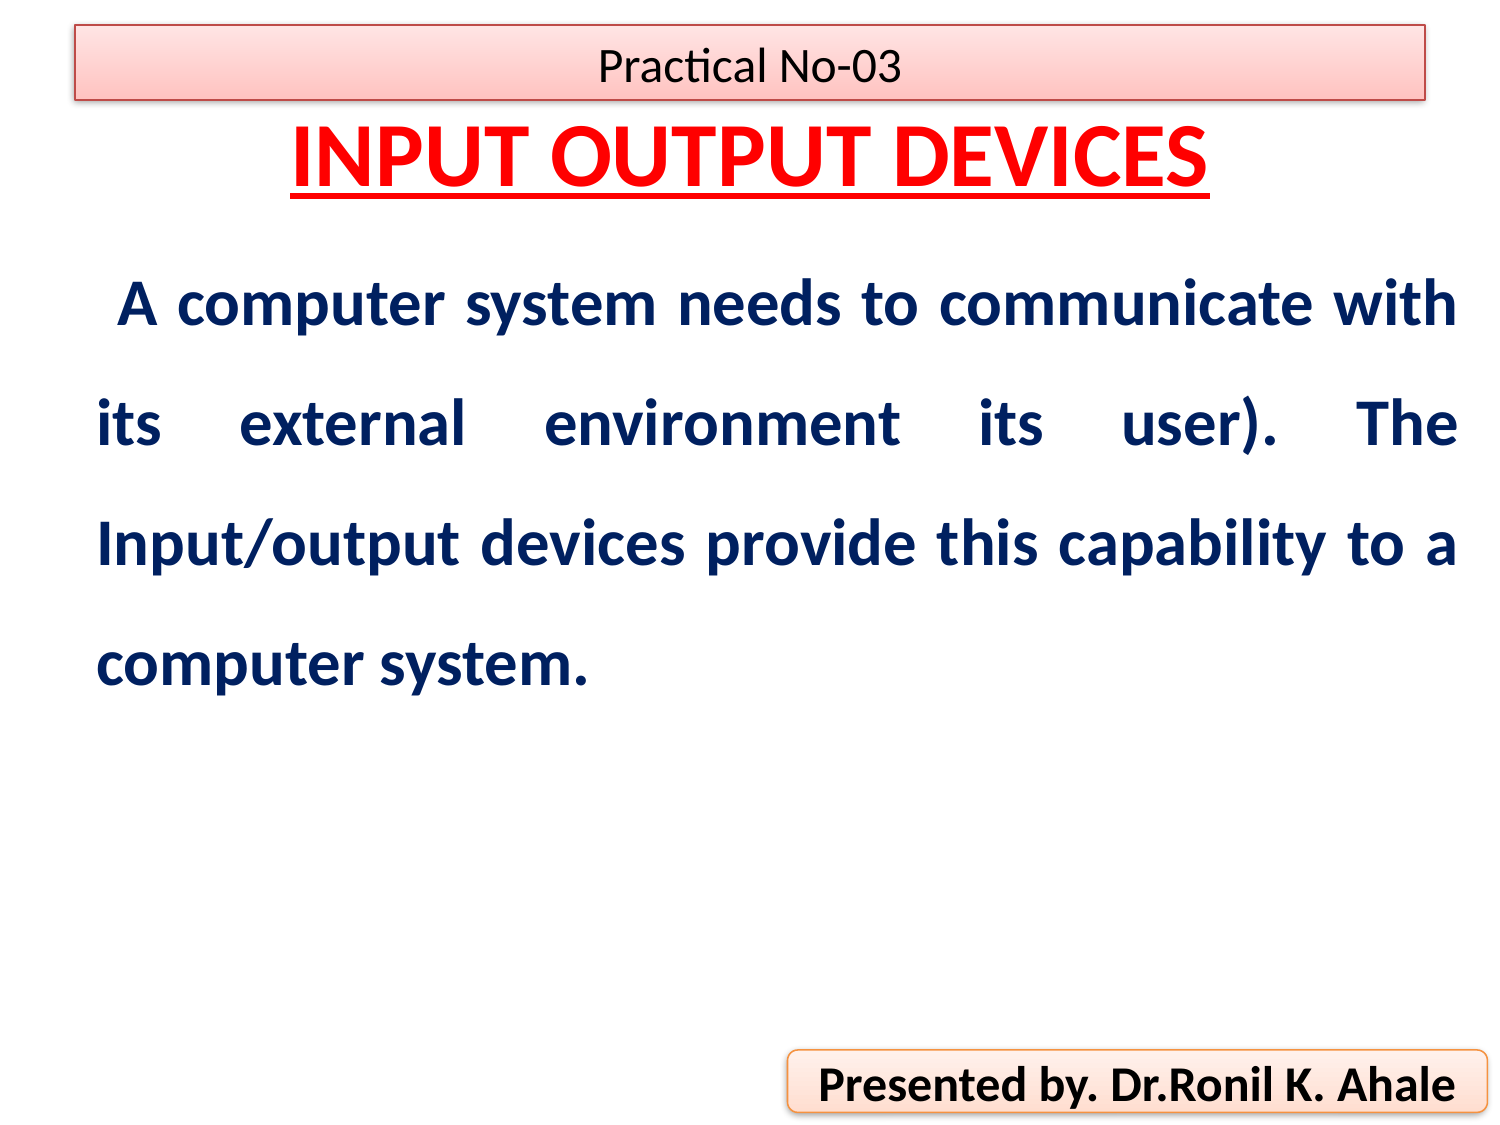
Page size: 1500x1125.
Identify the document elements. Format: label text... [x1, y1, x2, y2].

list INPUT OUTPUT DEVICES A computer system needs to communicate with its external environment its user). The Input/output devices provide this capability to a computer system. [24, 87, 1475, 1005]
text_box Presented by. Dr.Ronil K. Ahale [786, 1049, 1489, 1114]
text_box Practical No-03 [74, 24, 1426, 101]
